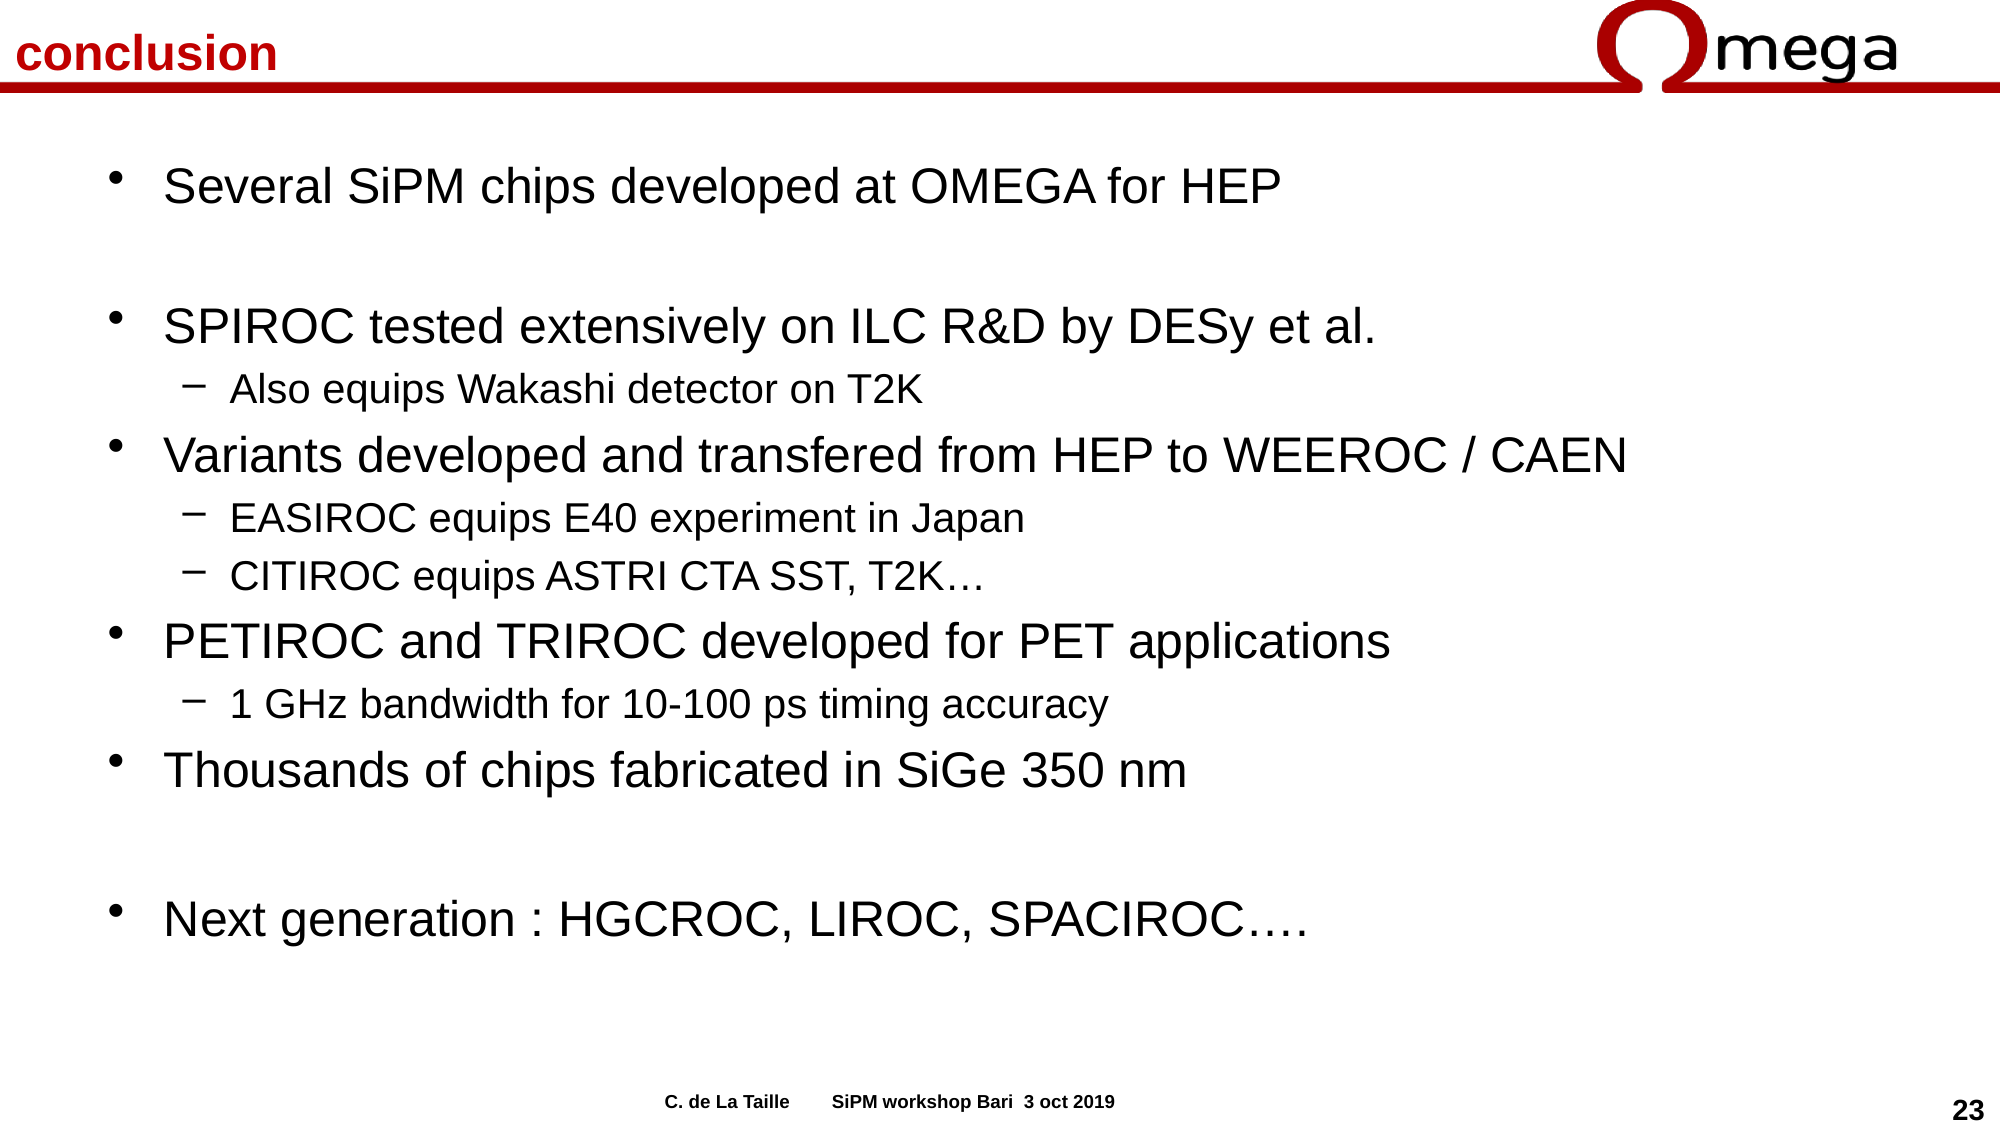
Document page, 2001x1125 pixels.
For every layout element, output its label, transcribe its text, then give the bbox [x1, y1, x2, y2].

title conclusion [0, 0, 1497, 102]
footer C. de La Taille SiPM workshop Bari 3 oct 2019 [54, 1082, 1725, 1118]
slide_number 23 [1834, 1084, 2000, 1125]
list Several SiPM chips developed at OMEGA for HEP SPIROC tested extensively on ILC R&D by DESy et al. Also equips Wakashi detector on T2K Variants developed and transfered from HEP to WEEROC / CAEN EASIROC equips E40 experiment in Japan CITIROC equips ASTRI CTA SST, T2K… PETIROC and TRIROC developed for PET applications 1 GHz bandwidth for 10-100 ps timing accuracy Thousands of chips fabricated in SiGe 350 nm Next generation : HGCROC, LIROC, SPACIROC…. [92, 146, 1914, 1011]
picture [1497, 0, 2000, 93]
